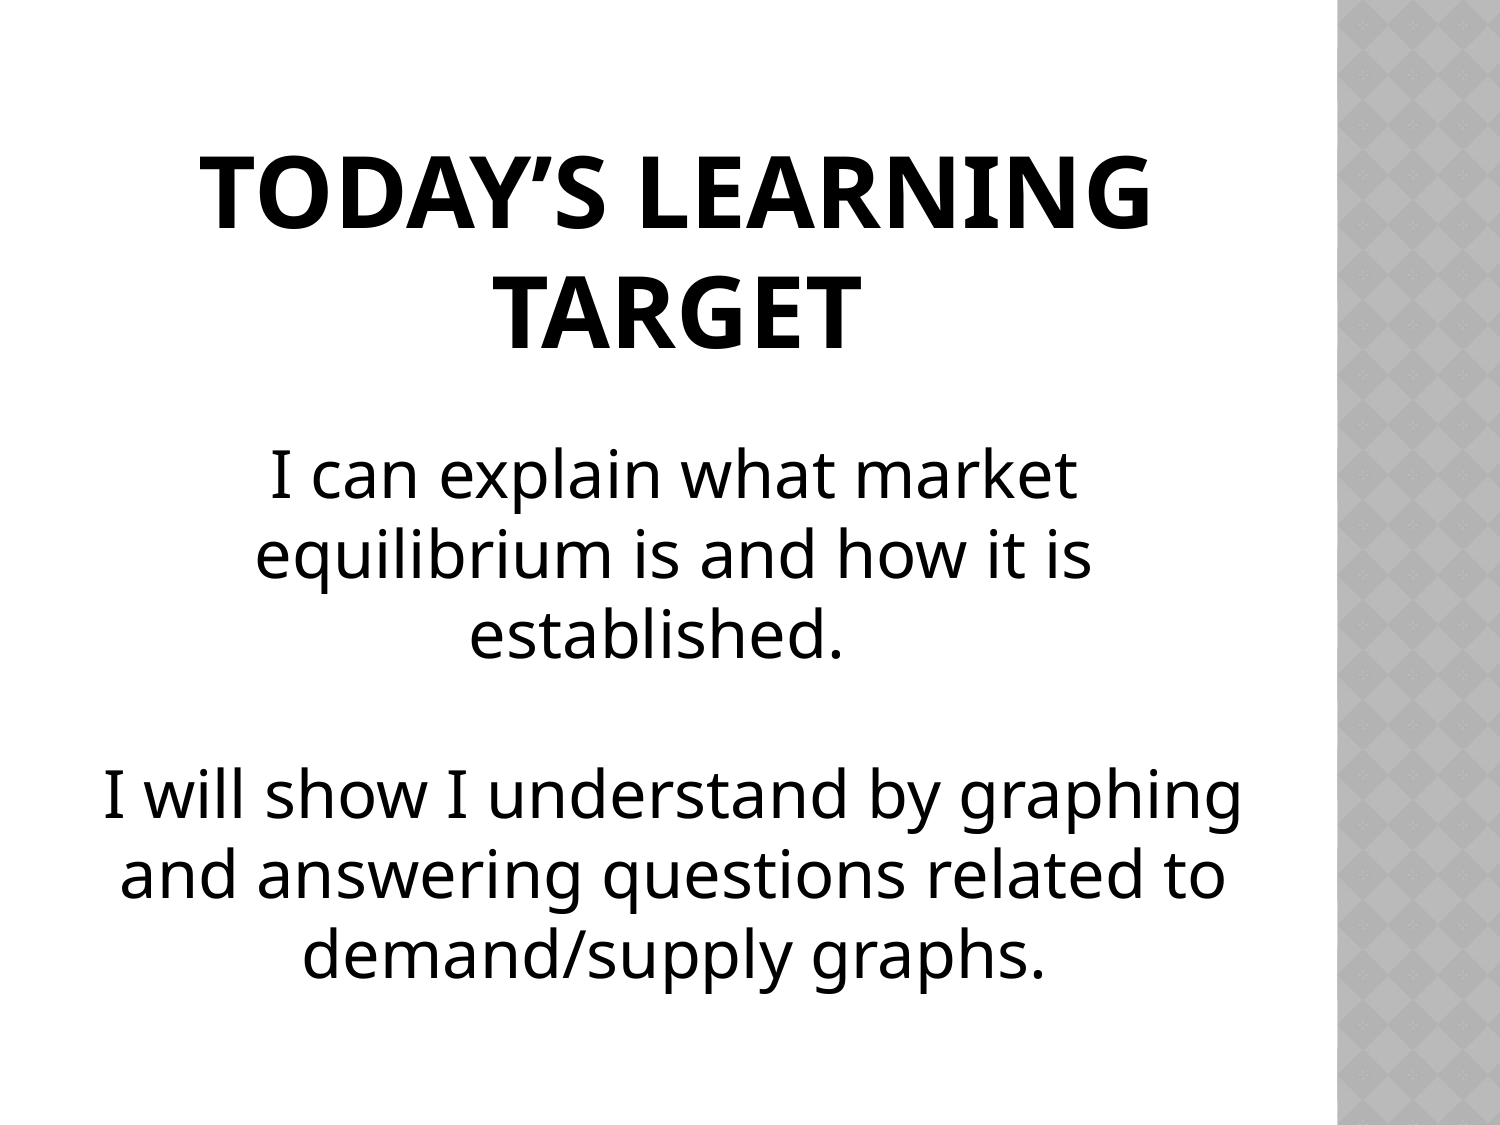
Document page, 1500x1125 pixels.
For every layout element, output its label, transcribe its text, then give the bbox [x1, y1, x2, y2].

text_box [77, 424, 1272, 926]
title Today’s Learning Target [83, 181, 1272, 369]
